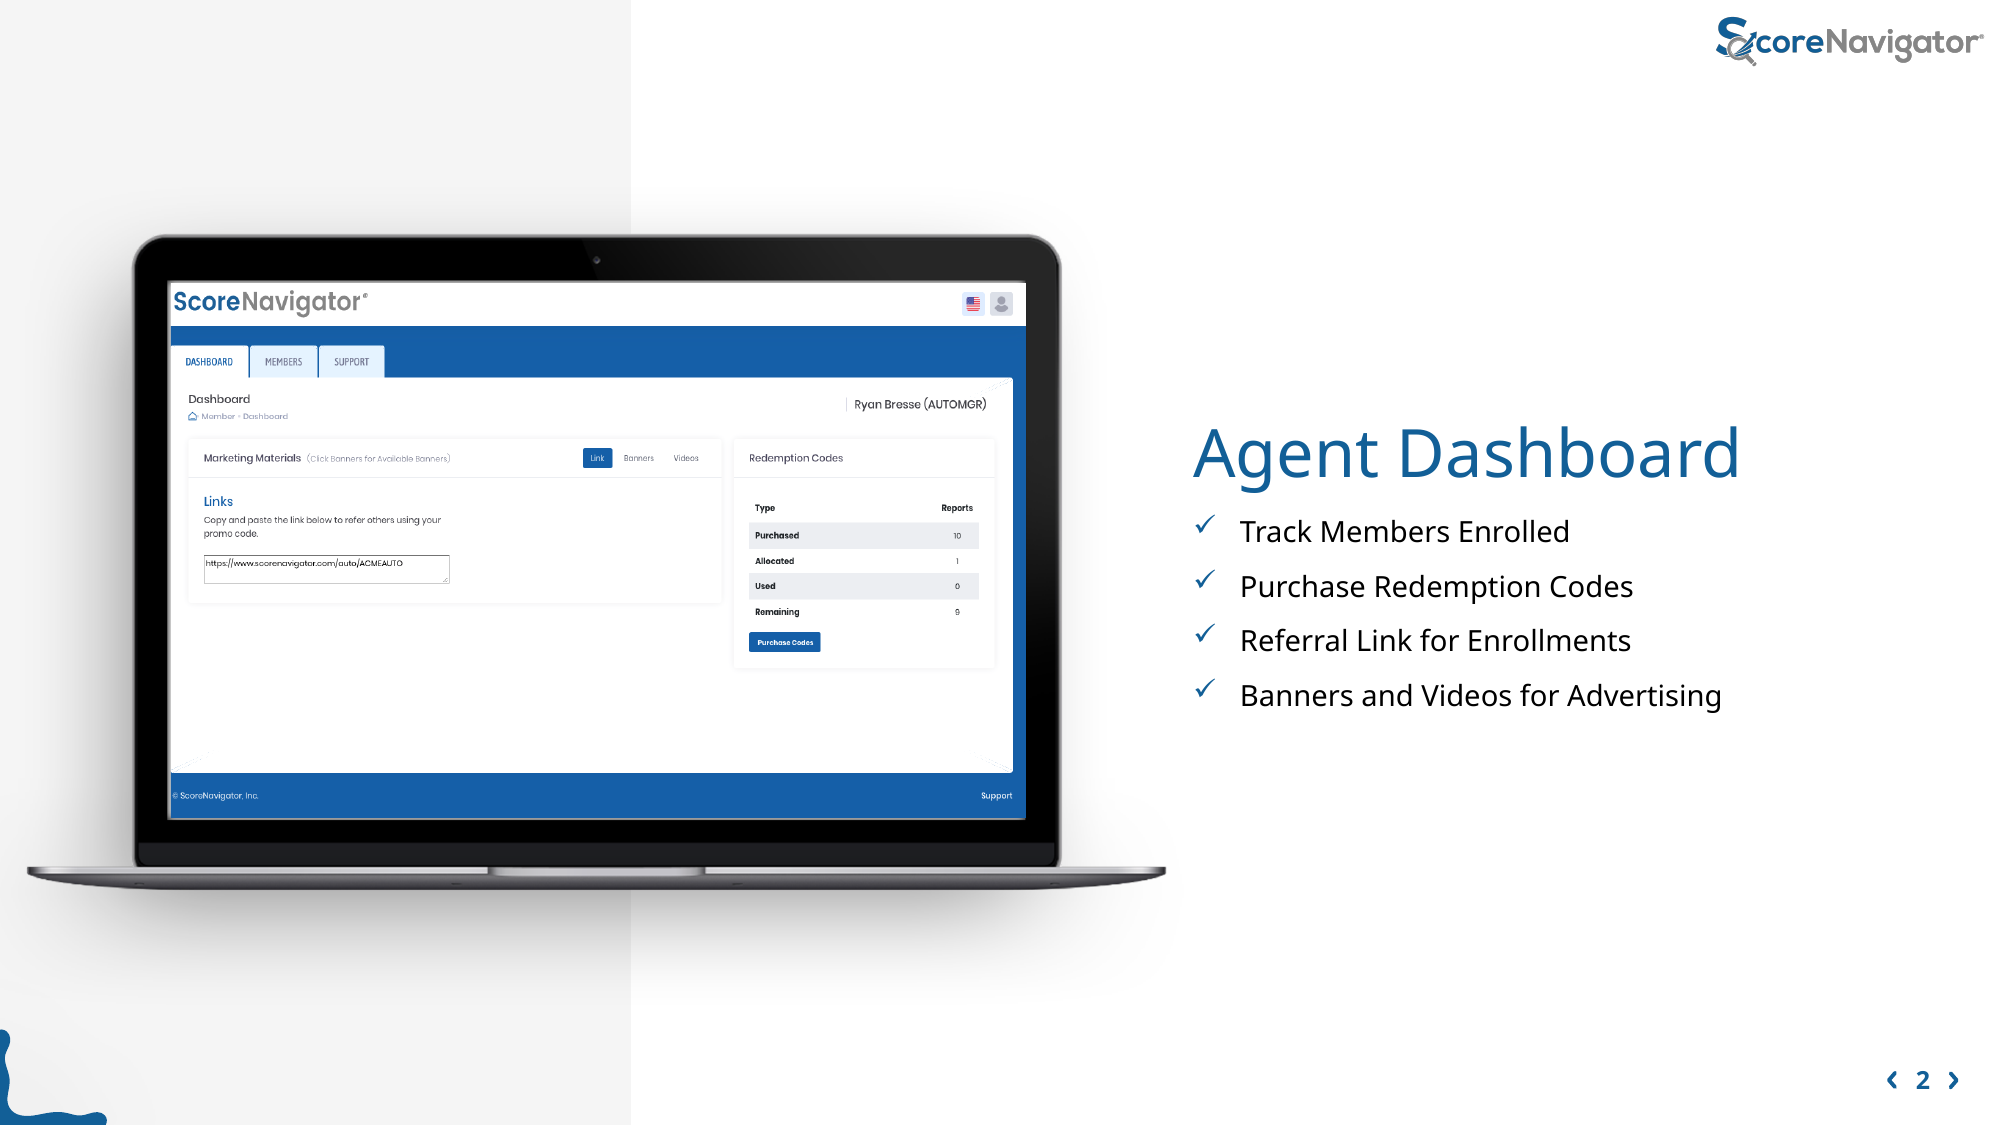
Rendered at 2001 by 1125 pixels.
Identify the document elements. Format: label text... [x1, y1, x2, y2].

text_box Track Members Enrolled Purchase Redemption Codes Referral Link for Enrollments Banners and Videos for Advertising [1178, 499, 1863, 720]
picture [0, 227, 1189, 898]
text_box [1949, 1071, 1959, 1090]
text_box Agent Dashboard [1178, 403, 1863, 498]
picture [1713, 14, 1988, 70]
text_box 2 [1898, 1065, 1948, 1100]
text_box [0, 1029, 107, 1125]
text_box [1887, 1071, 1897, 1089]
